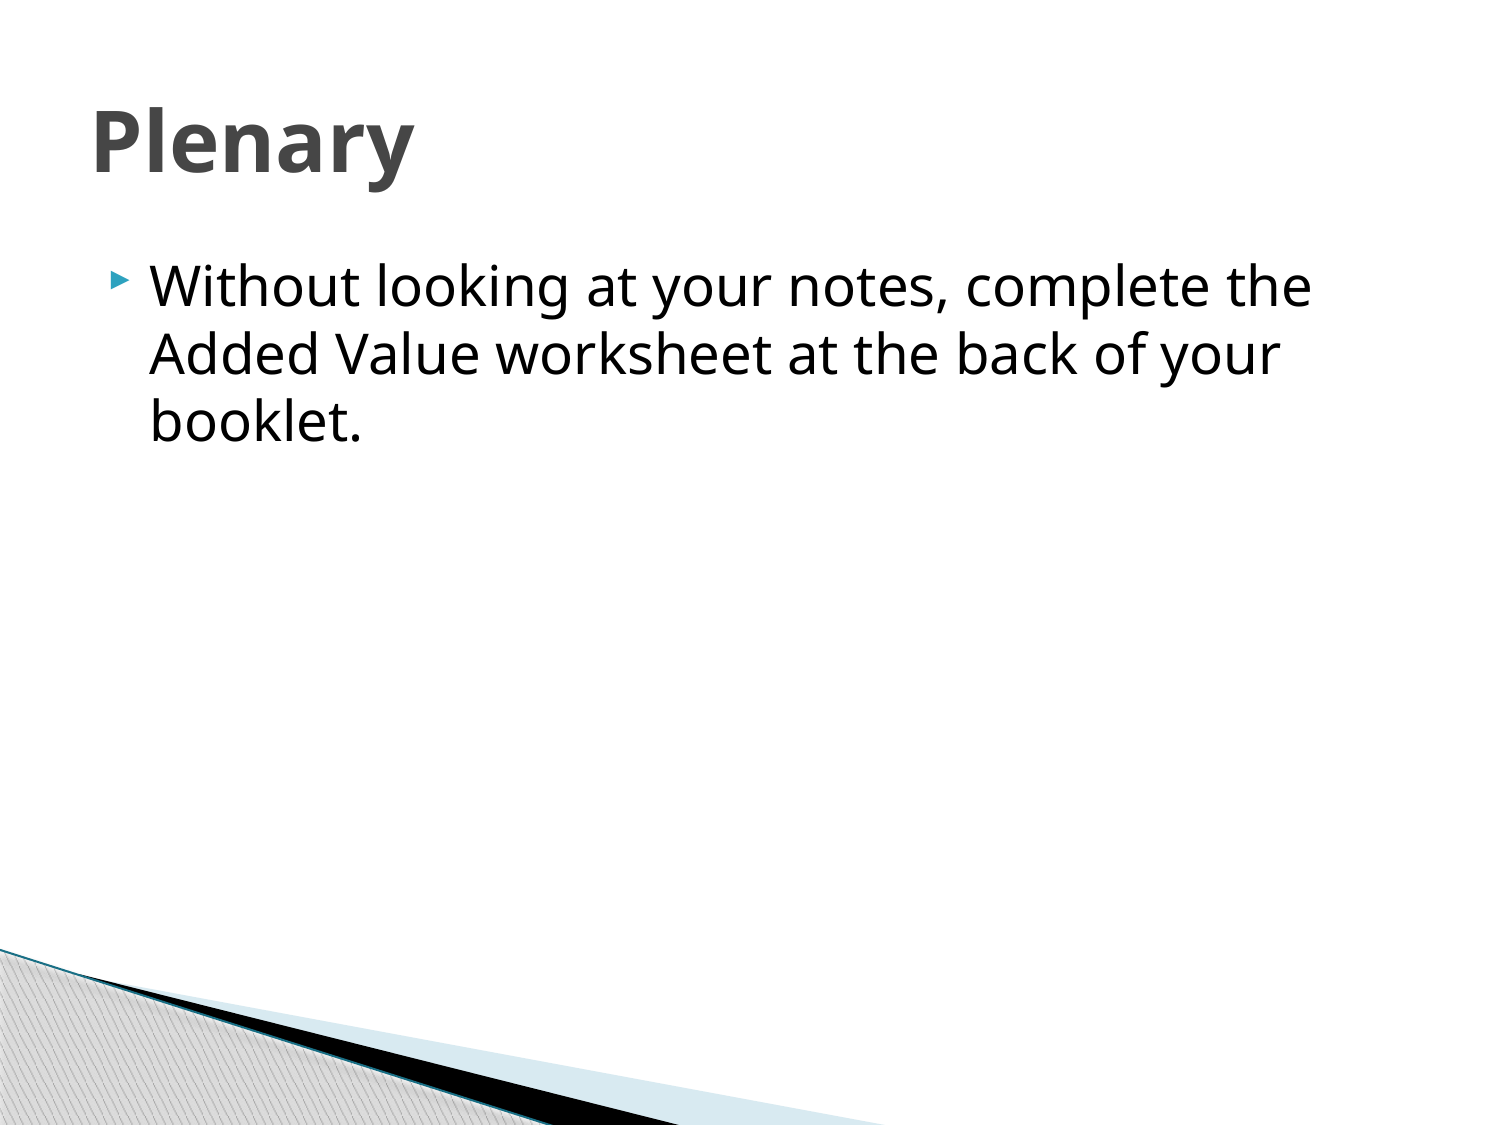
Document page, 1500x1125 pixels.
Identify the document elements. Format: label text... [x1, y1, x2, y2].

title Plenary [75, 45, 1425, 233]
list Without looking at your notes, complete the Added Value worksheet at the back of your booklet. [75, 243, 1425, 986]
